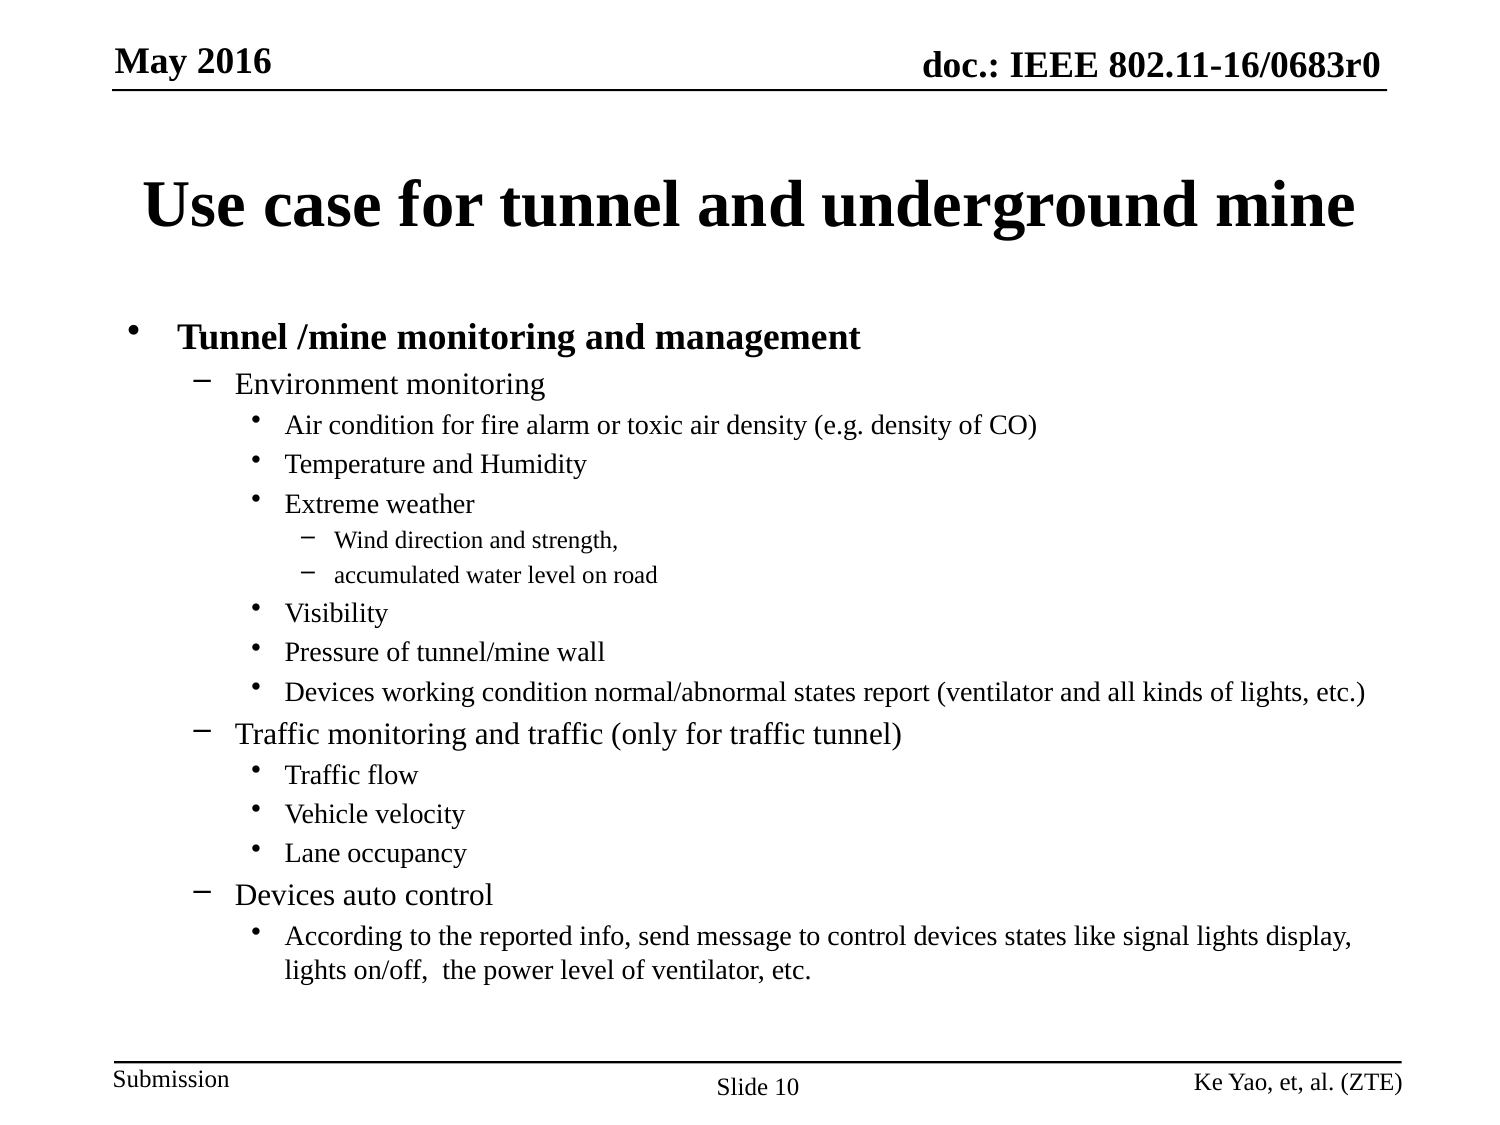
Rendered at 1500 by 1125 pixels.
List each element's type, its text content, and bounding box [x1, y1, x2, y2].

title Use case for tunnel and underground mine [112, 112, 1388, 288]
list Tunnel /mine monitoring and management Environment monitoring Air condition for fire alarm or toxic air density (e.g. density of CO) Temperature and Humidity Extreme weather Wind direction and strength, accumulated water level on road Visibility Pressure of tunnel/mine wall Devices working condition normal/abnormal states report (ventilator and all kinds of lights, etc.) Traffic monitoring and traffic (only for traffic tunnel) Traffic flow Vehicle velocity Lane occupancy Devices auto control According to the reported info, send message to control devices states like signal lights display, lights on/off, the power level of ventilator, etc. [112, 304, 1388, 1002]
slide_number Slide 10 [714, 1070, 802, 1101]
footer Ke Yao, et, al. (ZTE) [1113, 1066, 1418, 1095]
